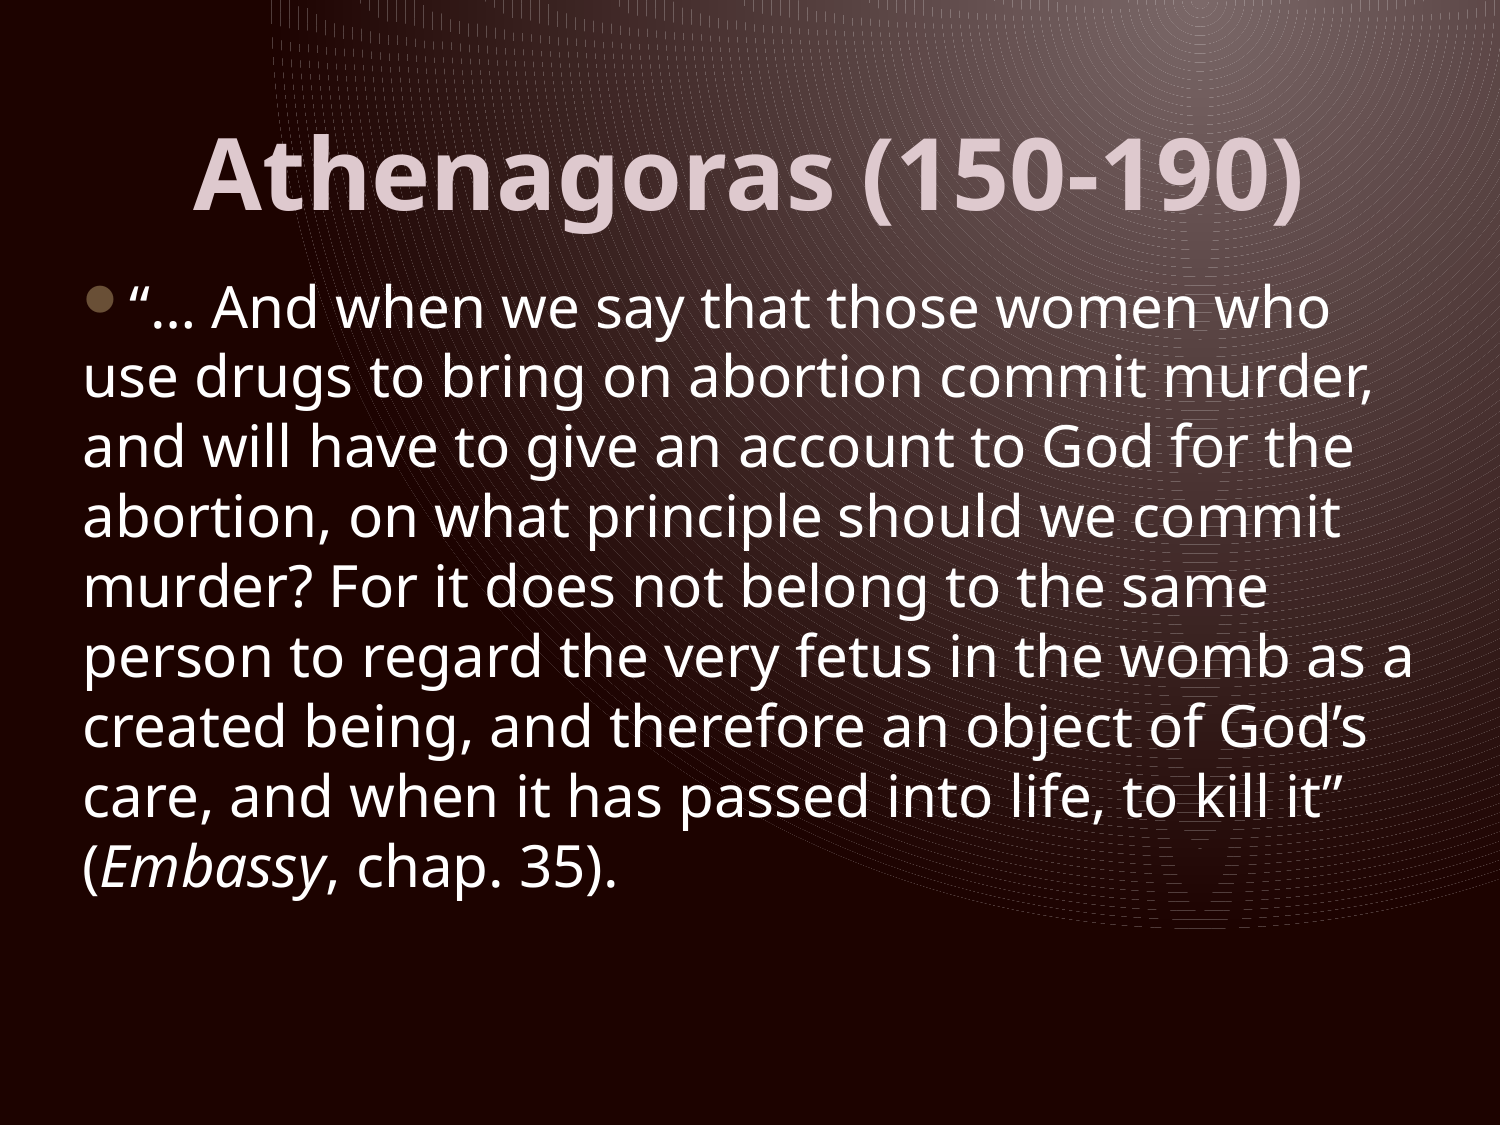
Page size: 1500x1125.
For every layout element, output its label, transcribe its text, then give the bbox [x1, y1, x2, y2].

title Athenagoras (150-190) [75, 50, 1425, 238]
list “… And when we say that those women who use drugs to bring on abortion commit murder, and will have to give an account to God for the abortion, on what principle should we commit murder? For it does not belong to the same person to regard the very fetus in the womb as a created being, and therefore an object of God’s care, and when it has passed into life, to kill it” (Embassy, chap. 35). [75, 262, 1425, 1125]
